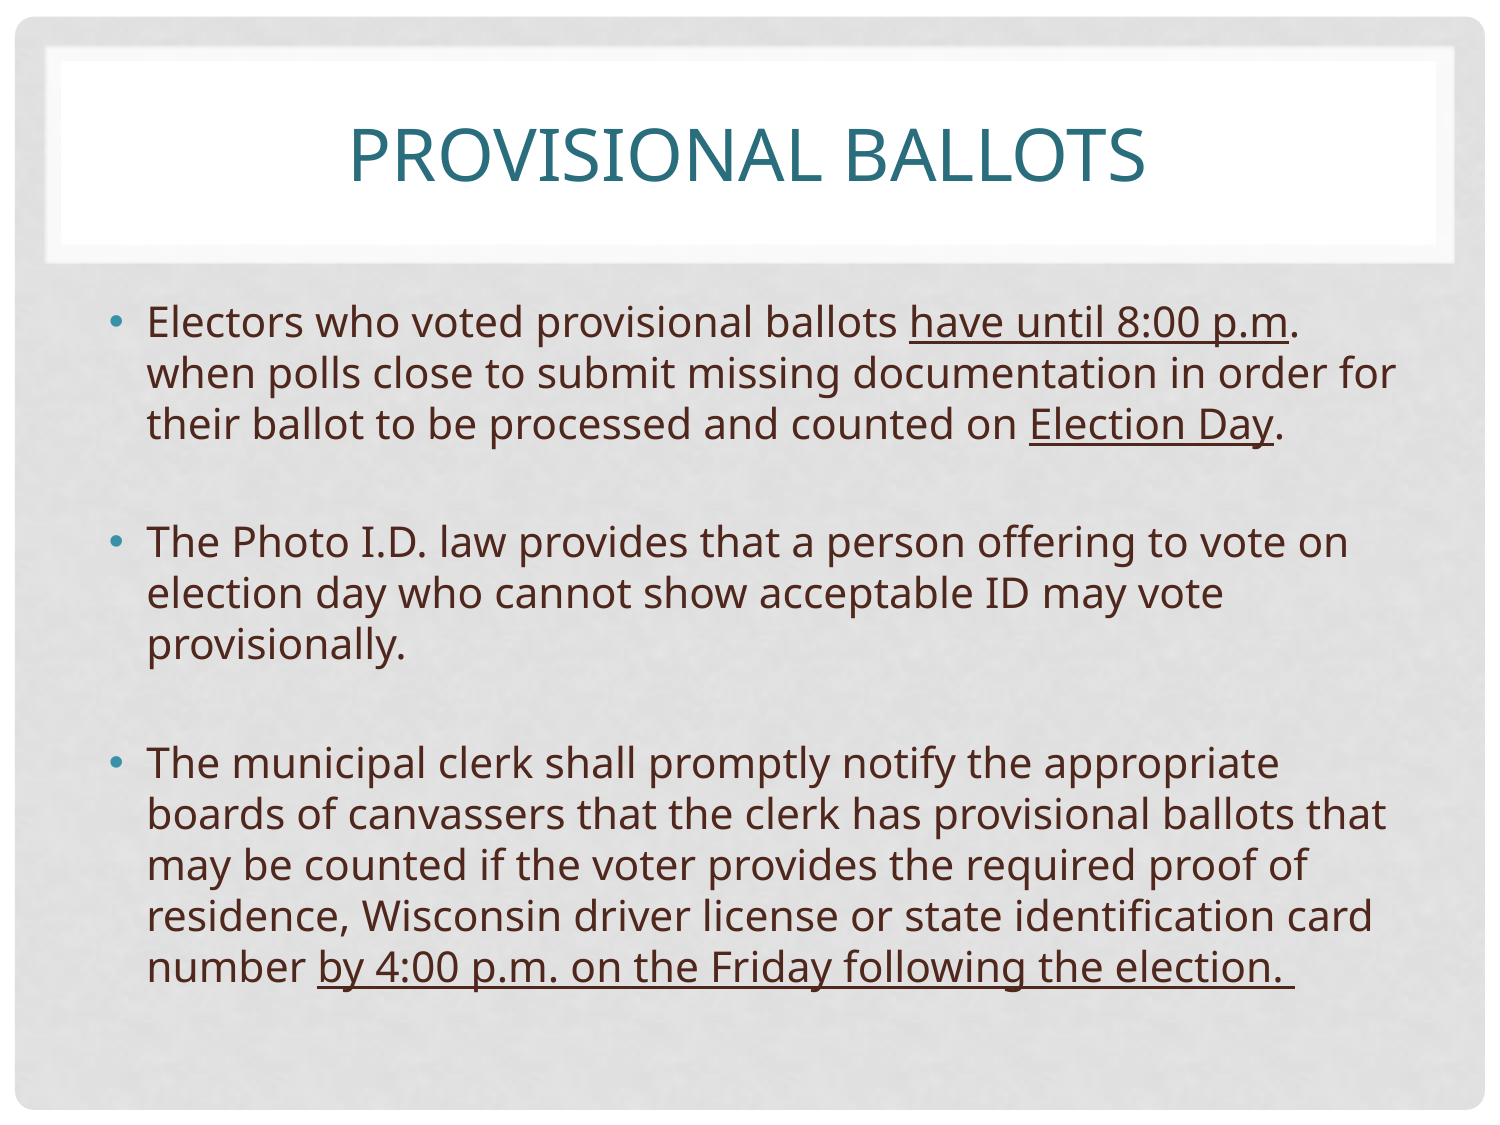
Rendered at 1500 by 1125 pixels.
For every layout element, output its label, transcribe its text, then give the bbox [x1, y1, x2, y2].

title Provisional Ballots [69, 66, 1425, 238]
list Electors who voted provisional ballots have until 8:00 p.m. when polls close to submit missing documentation in order for their ballot to be processed and counted on Election Day. The Photo I.D. law provides that a person offering to vote on election day who cannot show acceptable ID may vote provisionally. The municipal clerk shall promptly notify the appropriate boards of canvassers that the clerk has provisional ballots that may be counted if the voter provides the required proof of residence, Wisconsin driver license or state identification card number by 4:00 p.m. on the Friday following the election. [75, 287, 1425, 1005]
